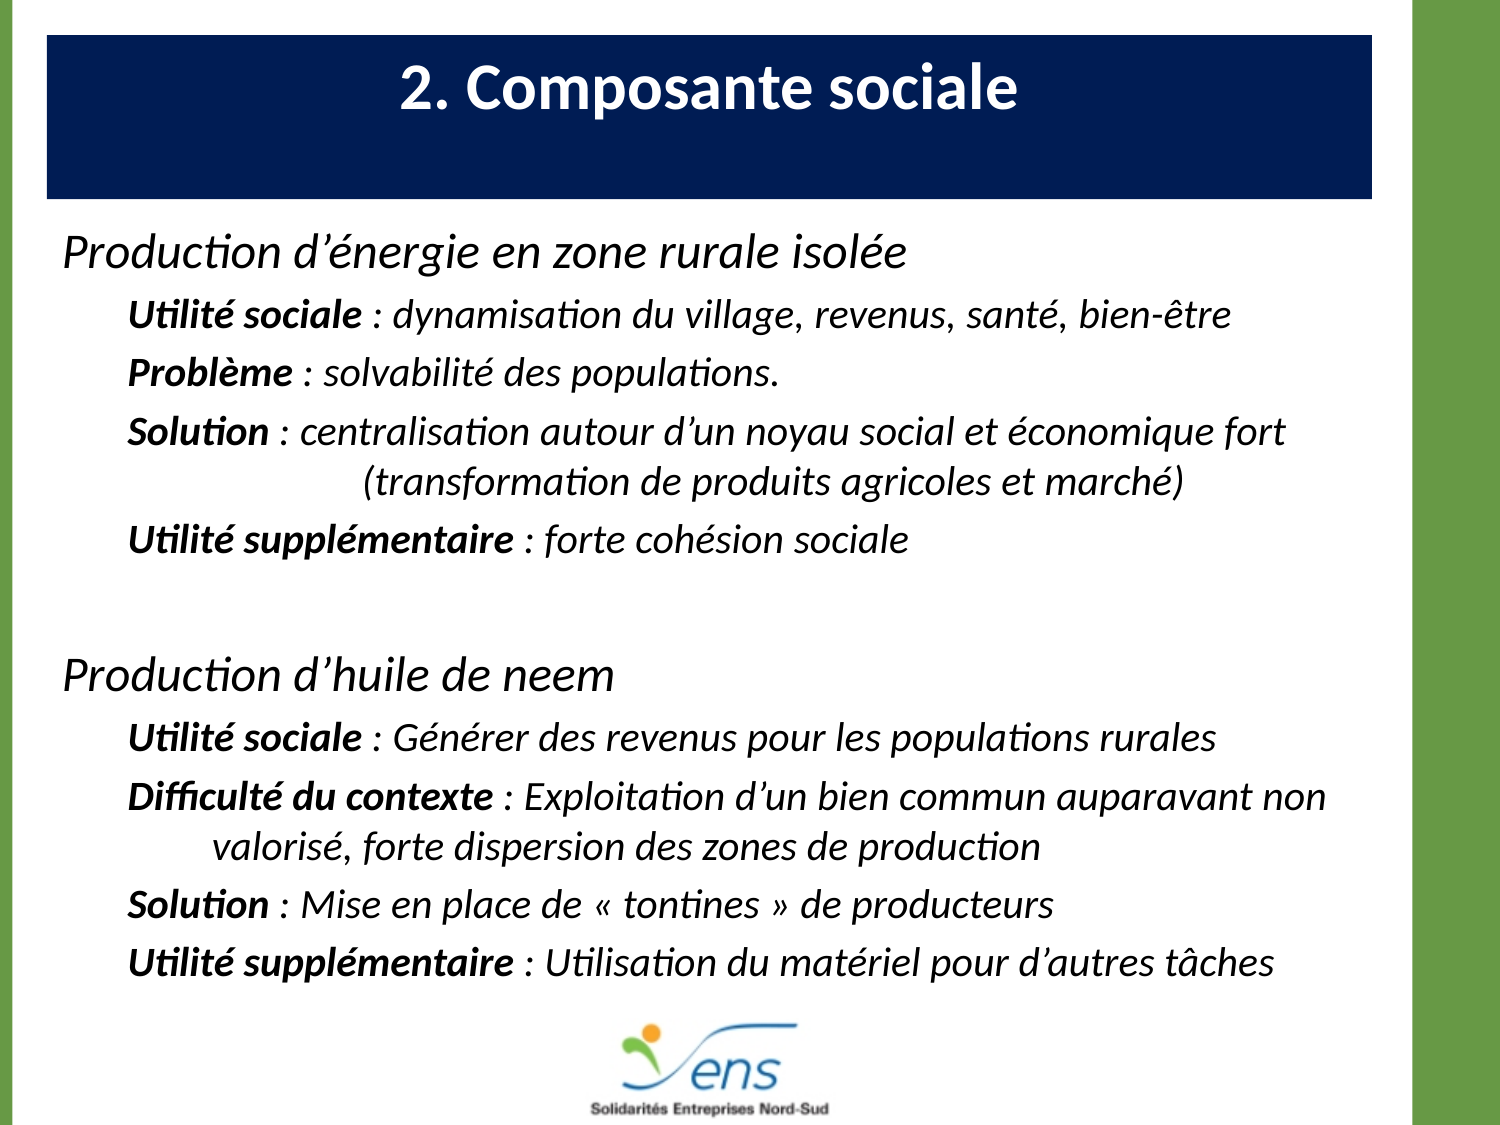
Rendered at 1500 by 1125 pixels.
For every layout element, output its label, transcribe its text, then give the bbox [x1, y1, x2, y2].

list Production d’énergie en zone rurale isolée Utilité sociale : dynamisation du village, revenus, santé, bien-être Problème : solvabilité des populations. Solution : centralisation autour d’un noyau social et économique fort (transformation de produits agricoles et marché) Utilité supplémentaire : forte cohésion sociale Production d’huile de neem Utilité sociale : Générer des revenus pour les populations rurales Difficulté du contexte : Exploitation d’un bien commun auparavant non valorisé, forte dispersion des zones de production Solution : Mise en place de « tontines » de producteurs Utilité supplémentaire : Utilisation du matériel pour d’autres tâches [46, 210, 1373, 1078]
picture [585, 1078, 836, 1125]
list 2. Composante sociale [46, 34, 1373, 200]
